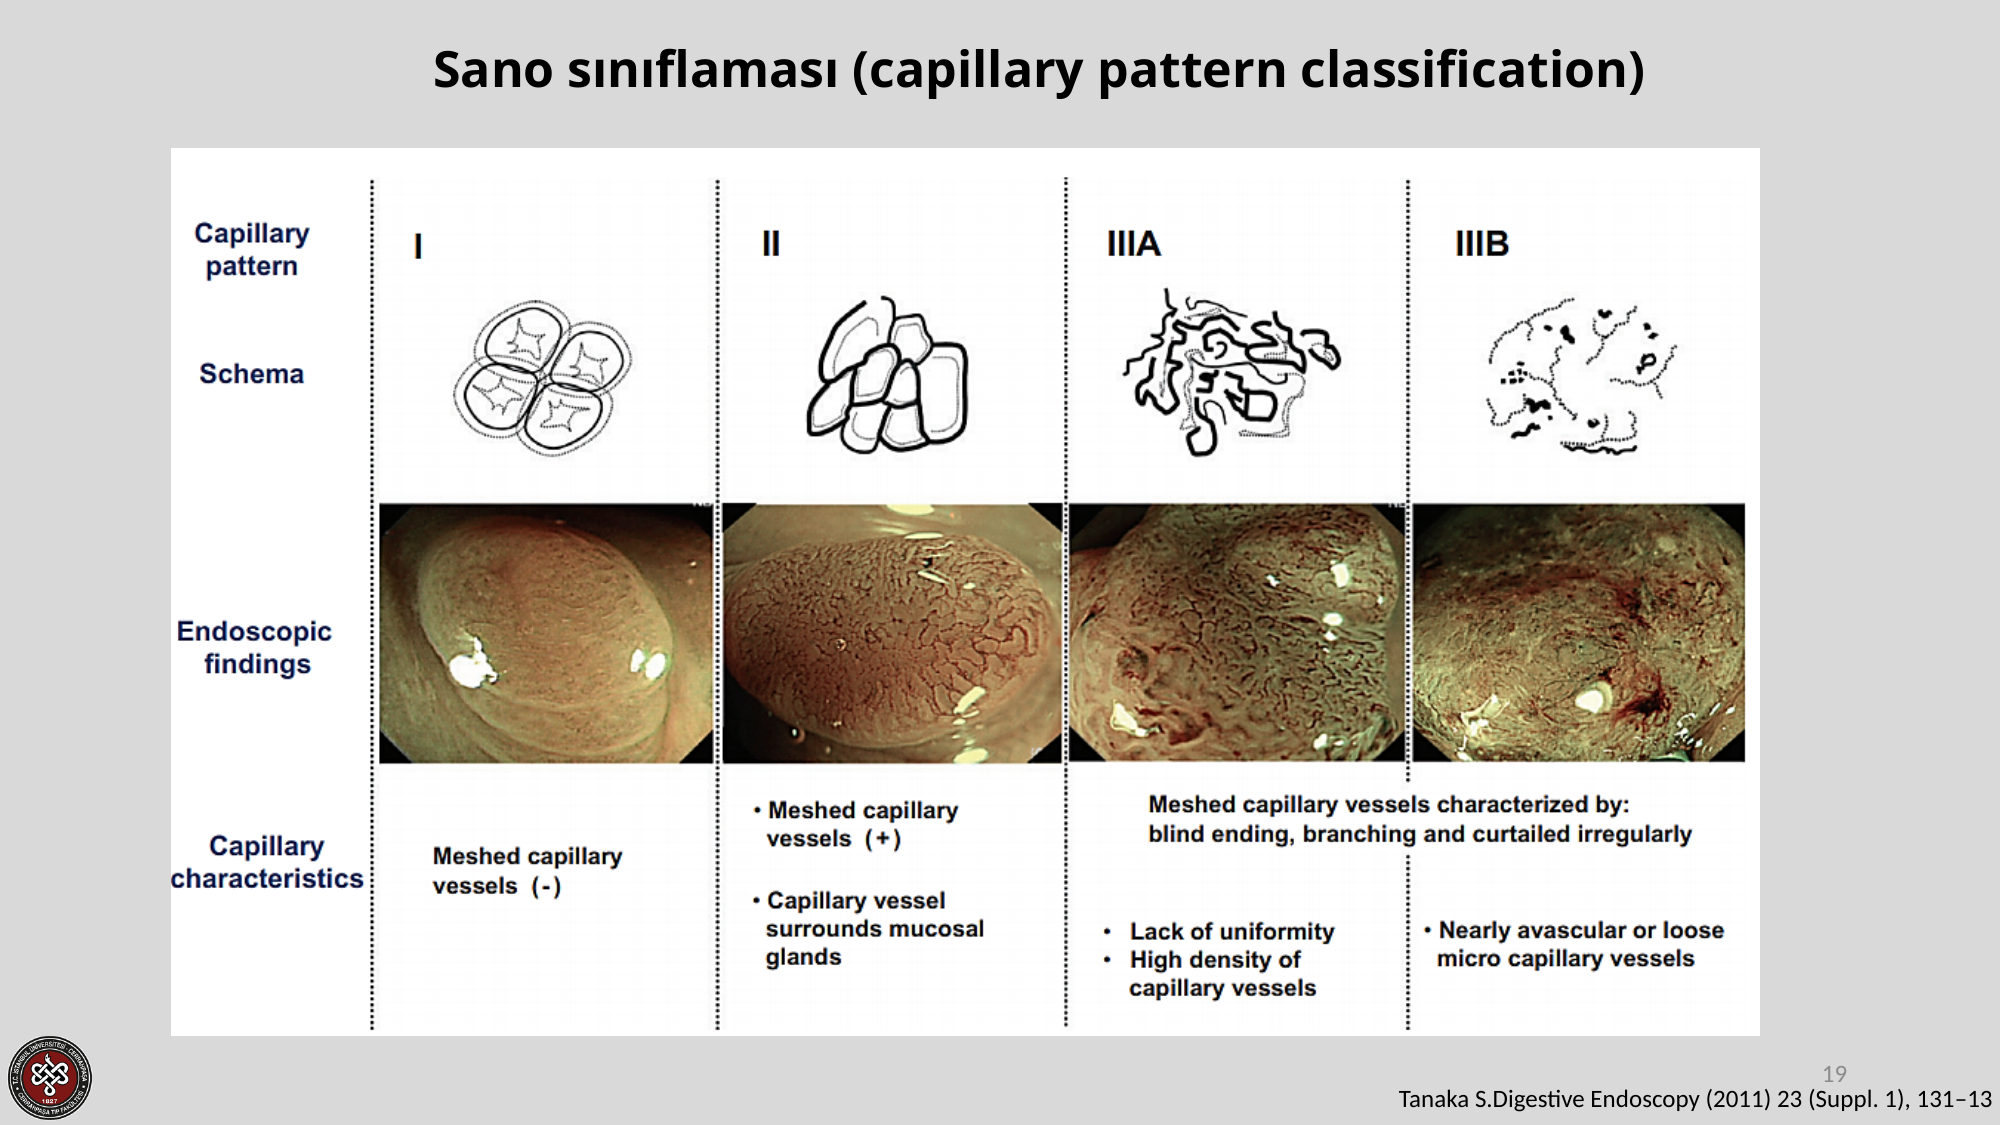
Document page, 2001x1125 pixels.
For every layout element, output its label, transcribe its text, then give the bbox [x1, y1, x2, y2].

text_box Tanaka S.Digestive Endoscopy (2011) 23 (Suppl. 1), 131–13 [1384, 1075, 2000, 1121]
picture [170, 148, 1760, 1036]
slide_number 19 [1412, 1042, 1863, 1103]
picture [5, 1035, 94, 1121]
text_box Sano sınıflaması (capillary pattern classification) [418, 29, 1661, 105]
